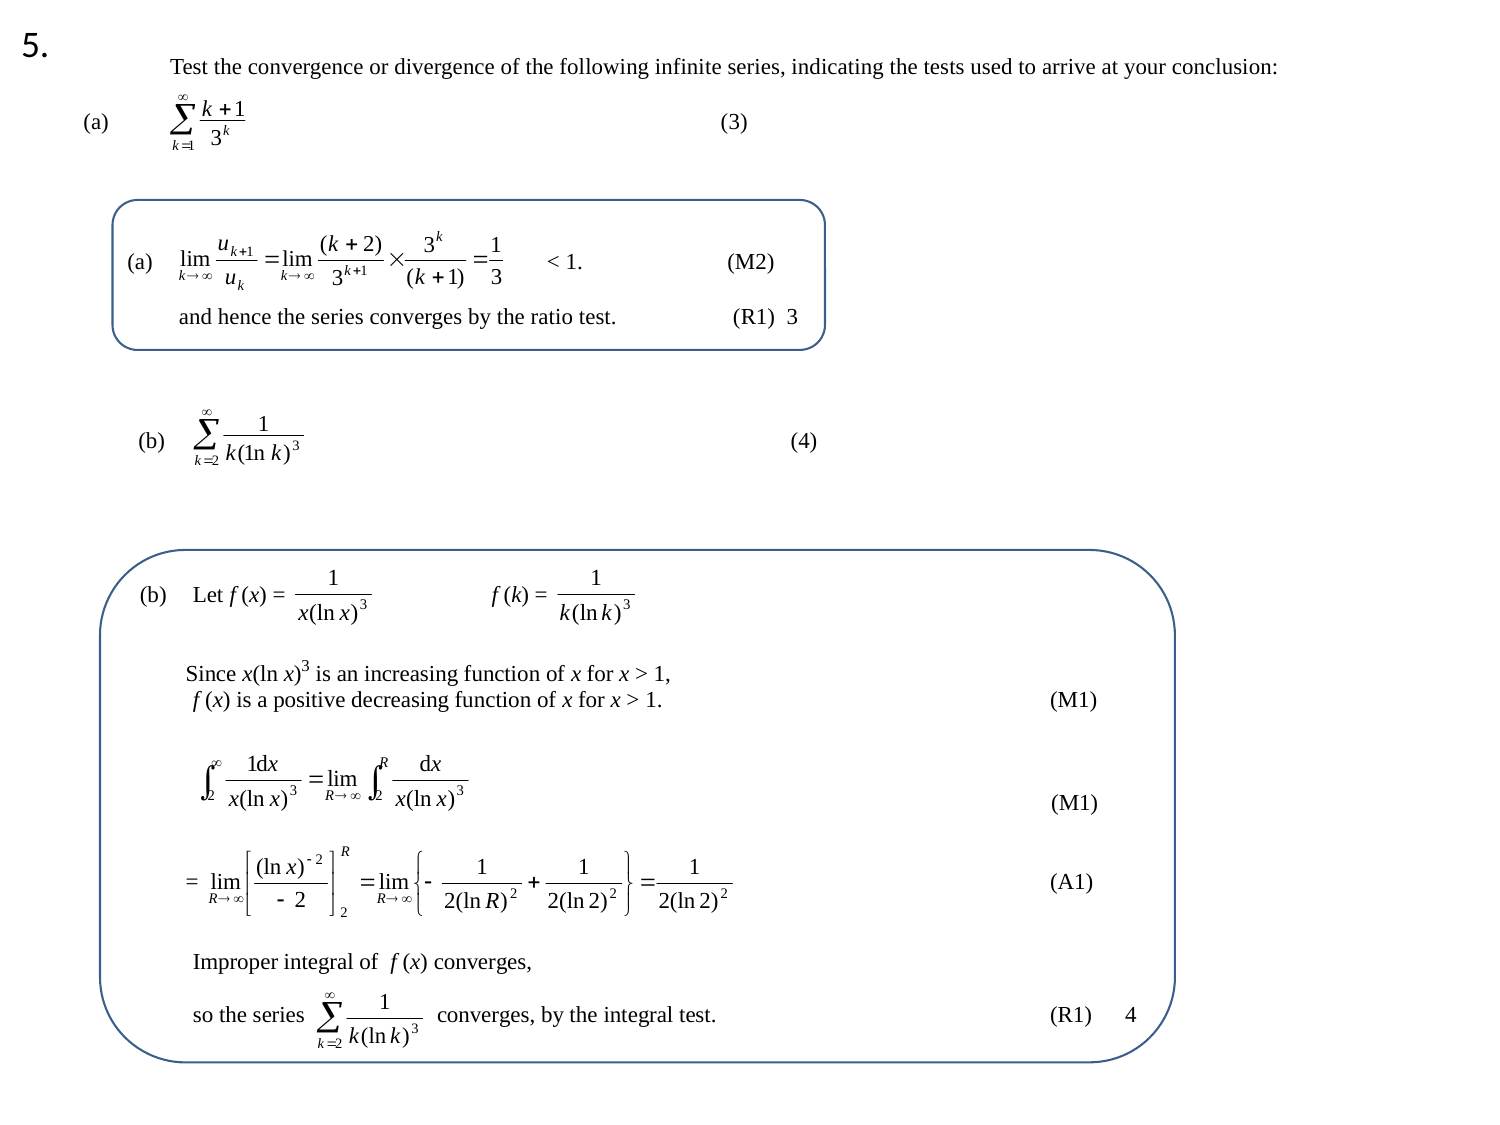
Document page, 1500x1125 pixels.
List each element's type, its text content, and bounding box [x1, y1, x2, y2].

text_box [112, 199, 963, 366]
text_box (b) (4) [123, 418, 184, 461]
text_box (b) (4) [314, 418, 1013, 461]
picture [189, 399, 309, 471]
text_box 5. [6, 12, 94, 73]
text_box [74, 537, 1426, 1063]
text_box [49, 43, 1251, 155]
